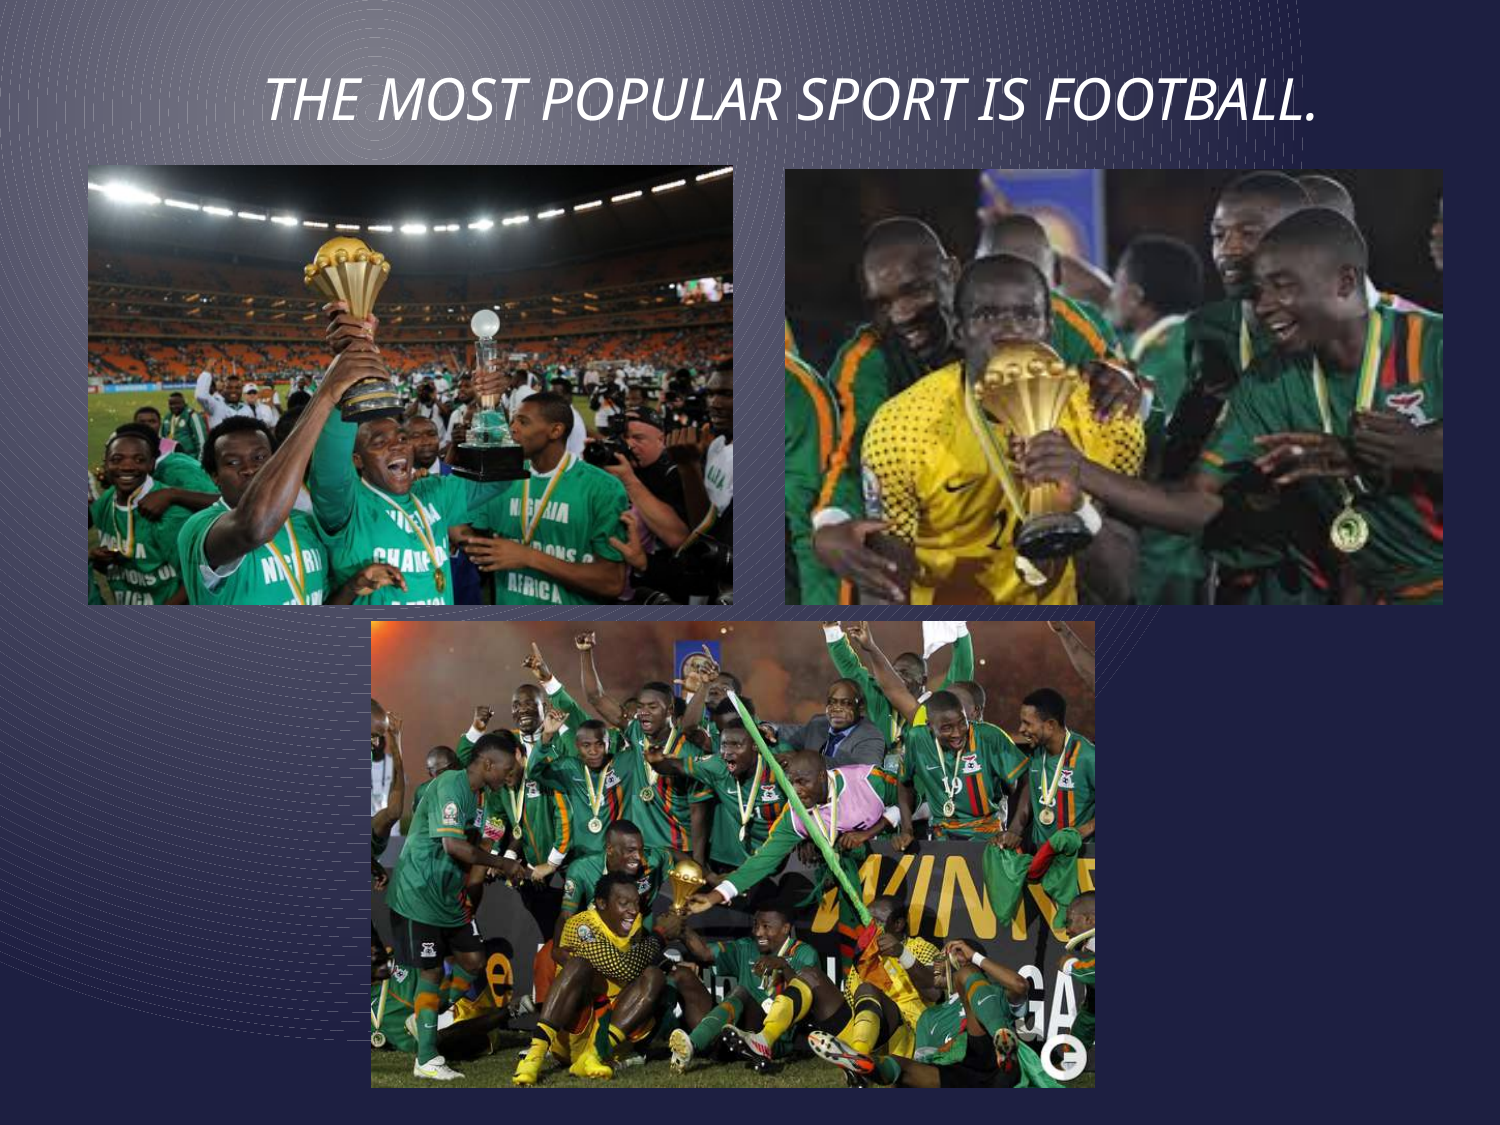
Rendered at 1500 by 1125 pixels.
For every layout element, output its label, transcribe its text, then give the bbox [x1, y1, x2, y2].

picture [785, 168, 1443, 606]
text_box The most popular sport is football. [247, 54, 1337, 140]
picture [88, 165, 733, 606]
picture [370, 621, 1095, 1088]
